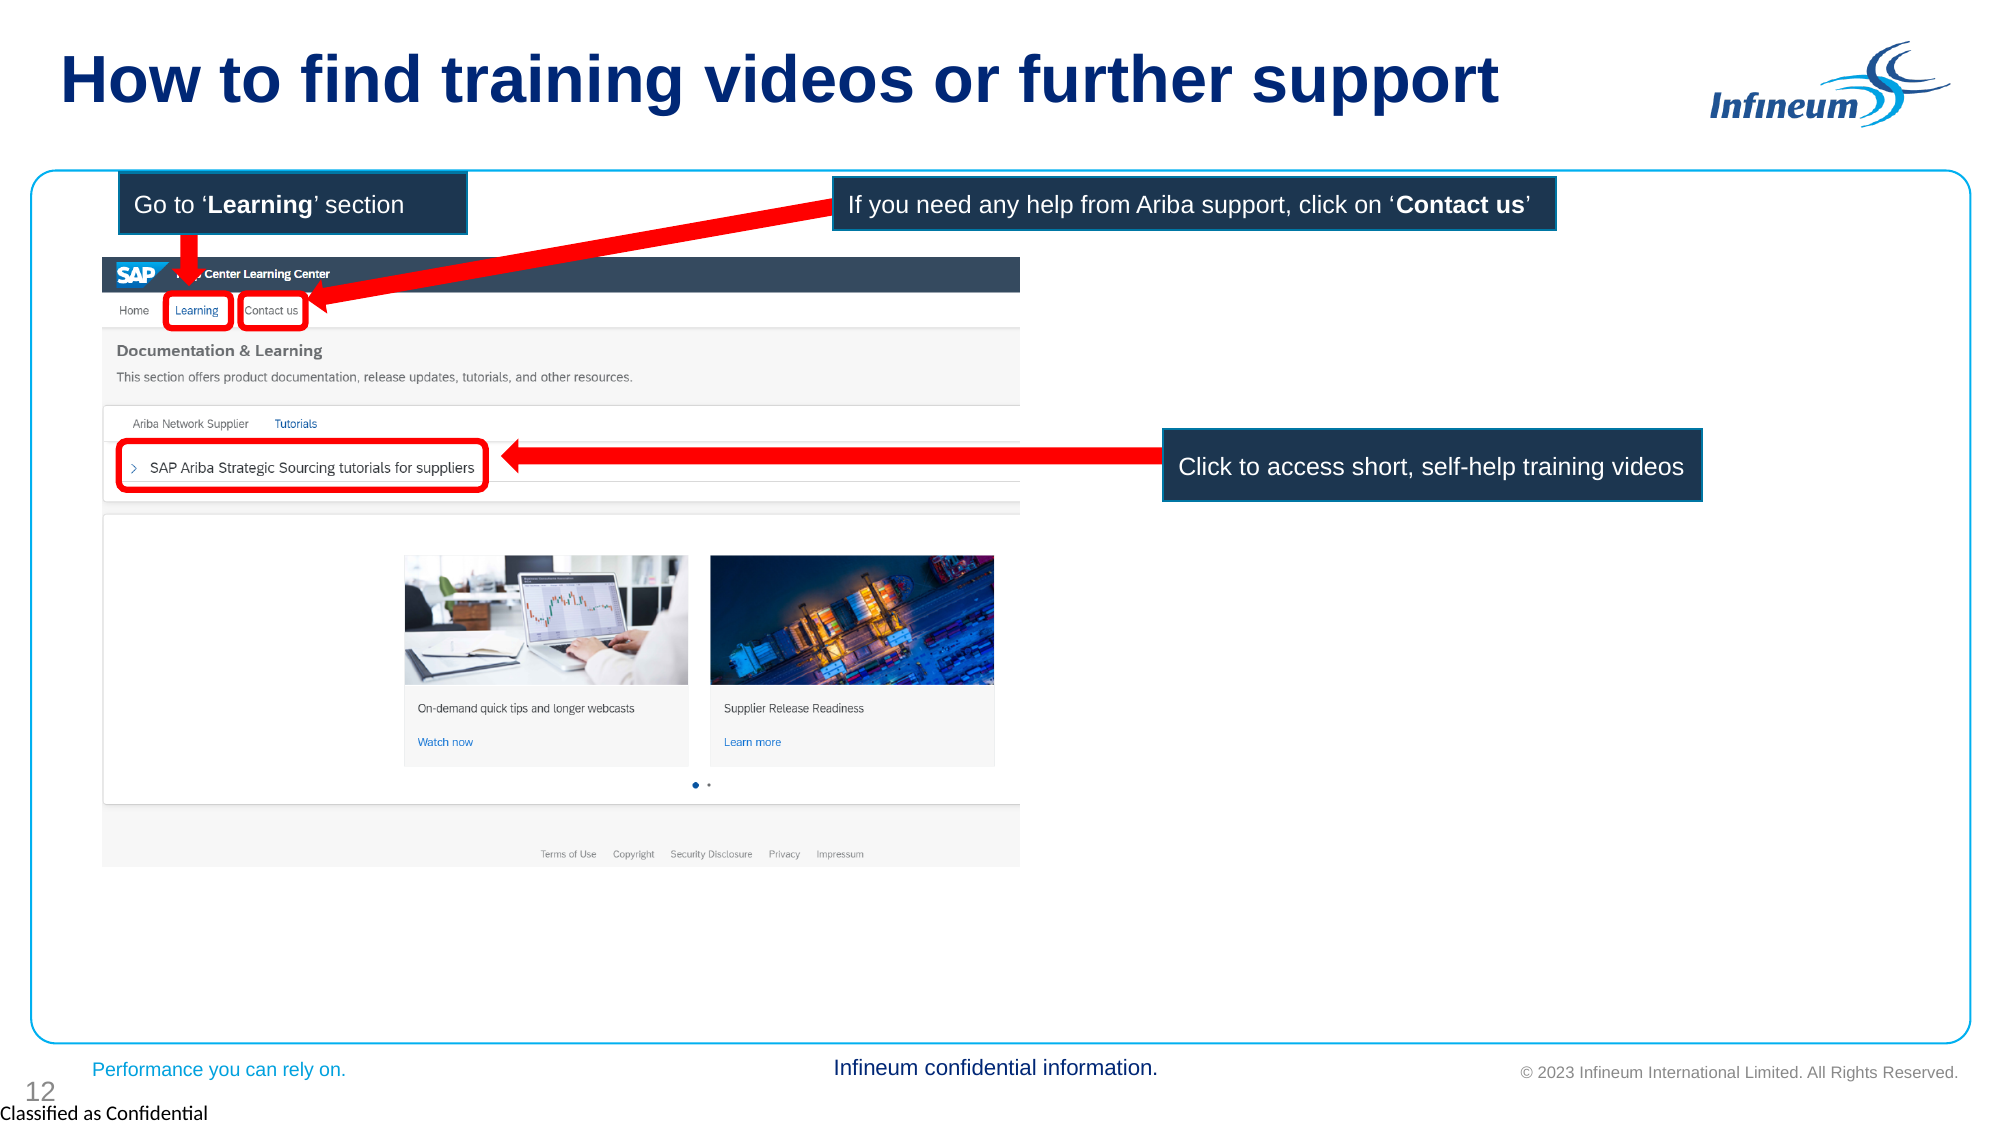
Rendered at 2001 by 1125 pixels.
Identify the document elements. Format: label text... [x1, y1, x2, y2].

picture [102, 257, 1020, 868]
text_box [498, 198, 832, 257]
picture [1707, 34, 1960, 148]
text_box [180, 235, 198, 257]
text_box Go to ‘Learning’ section [118, 171, 468, 235]
text_box If you need any help from Ariba support, click on ‘Contact us’ [832, 176, 1557, 231]
title How to find training videos or further support [45, 37, 1926, 198]
text_box [1020, 447, 1162, 465]
text_box Click to access short, self-help training videos [1162, 428, 1703, 502]
